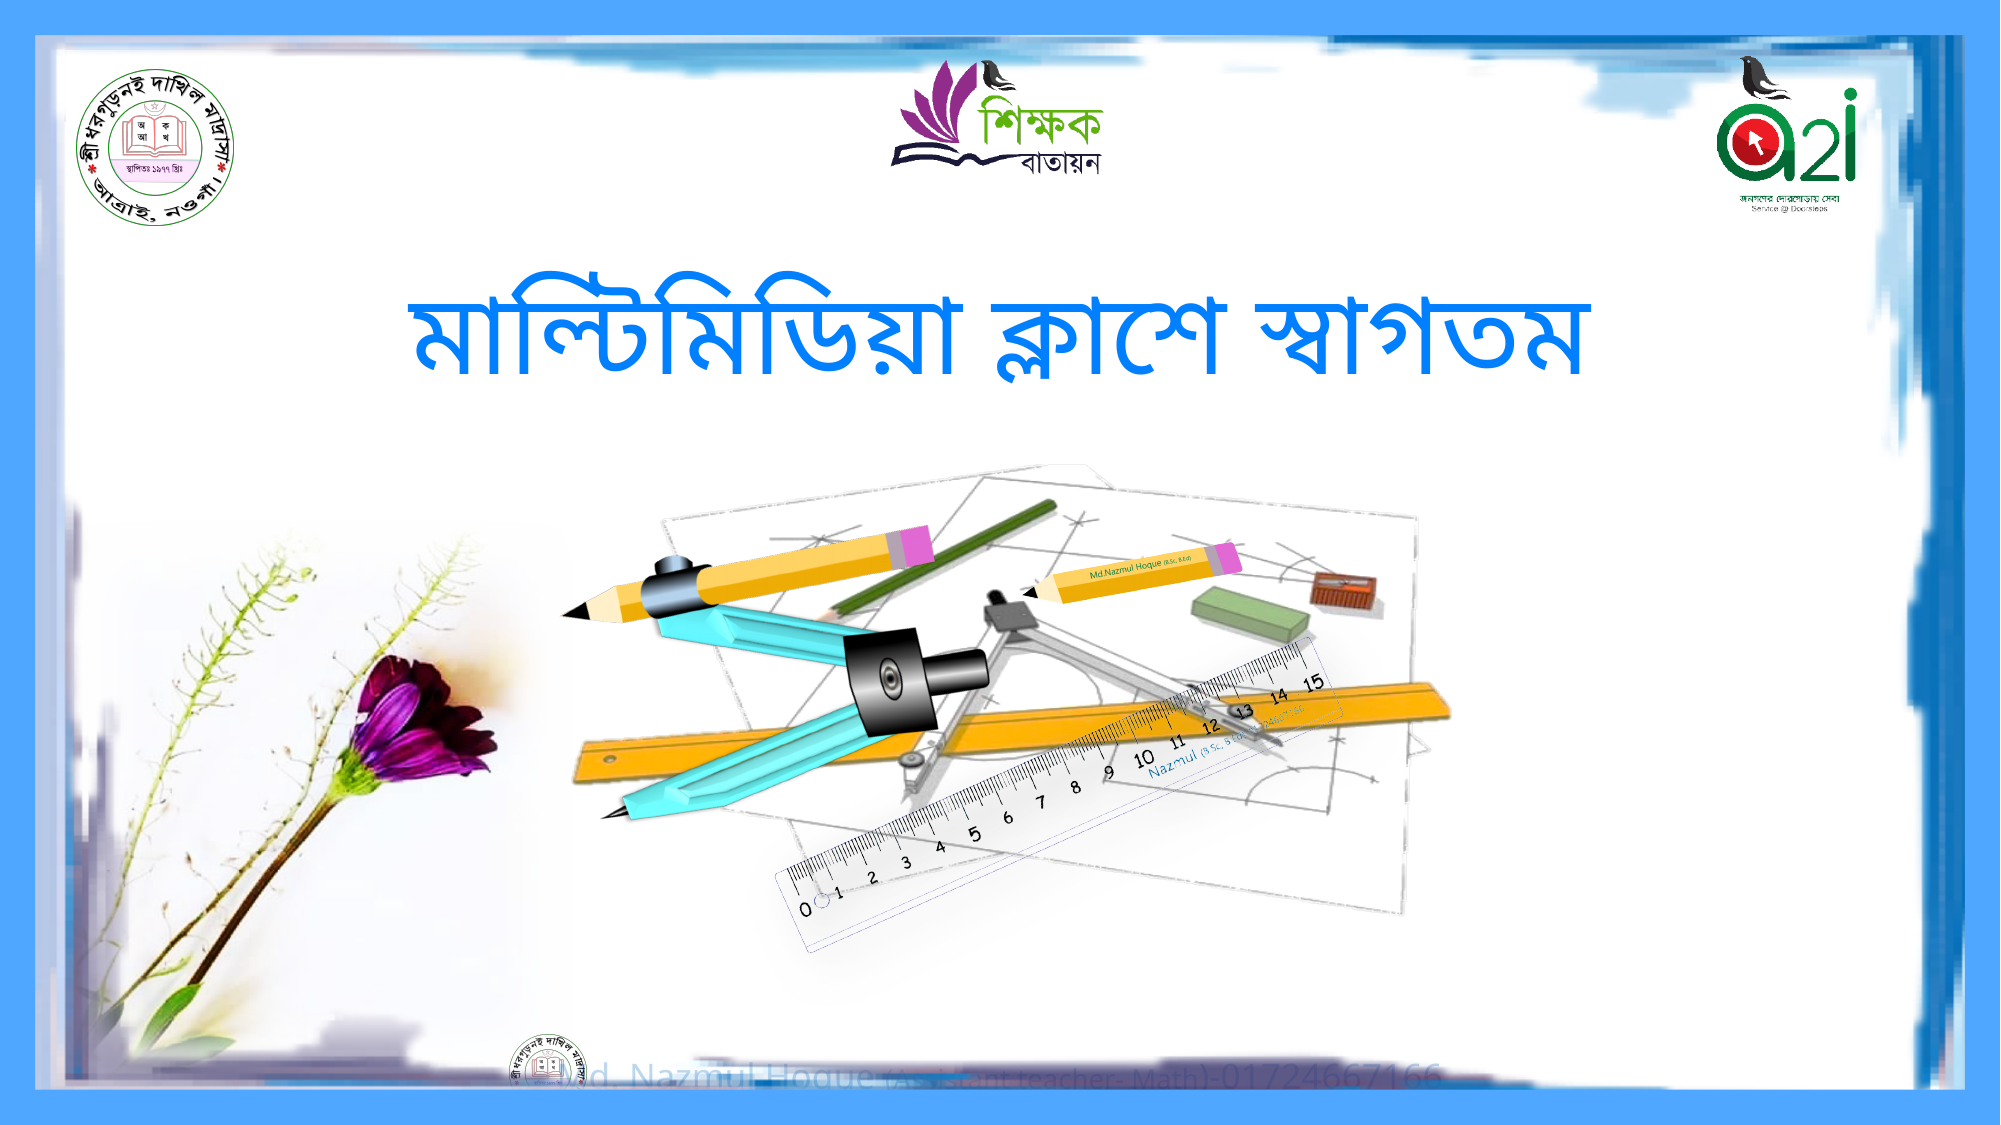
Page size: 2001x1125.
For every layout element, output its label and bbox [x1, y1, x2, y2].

text_box [545, 447, 1455, 934]
picture [0, 0, 2000, 1125]
